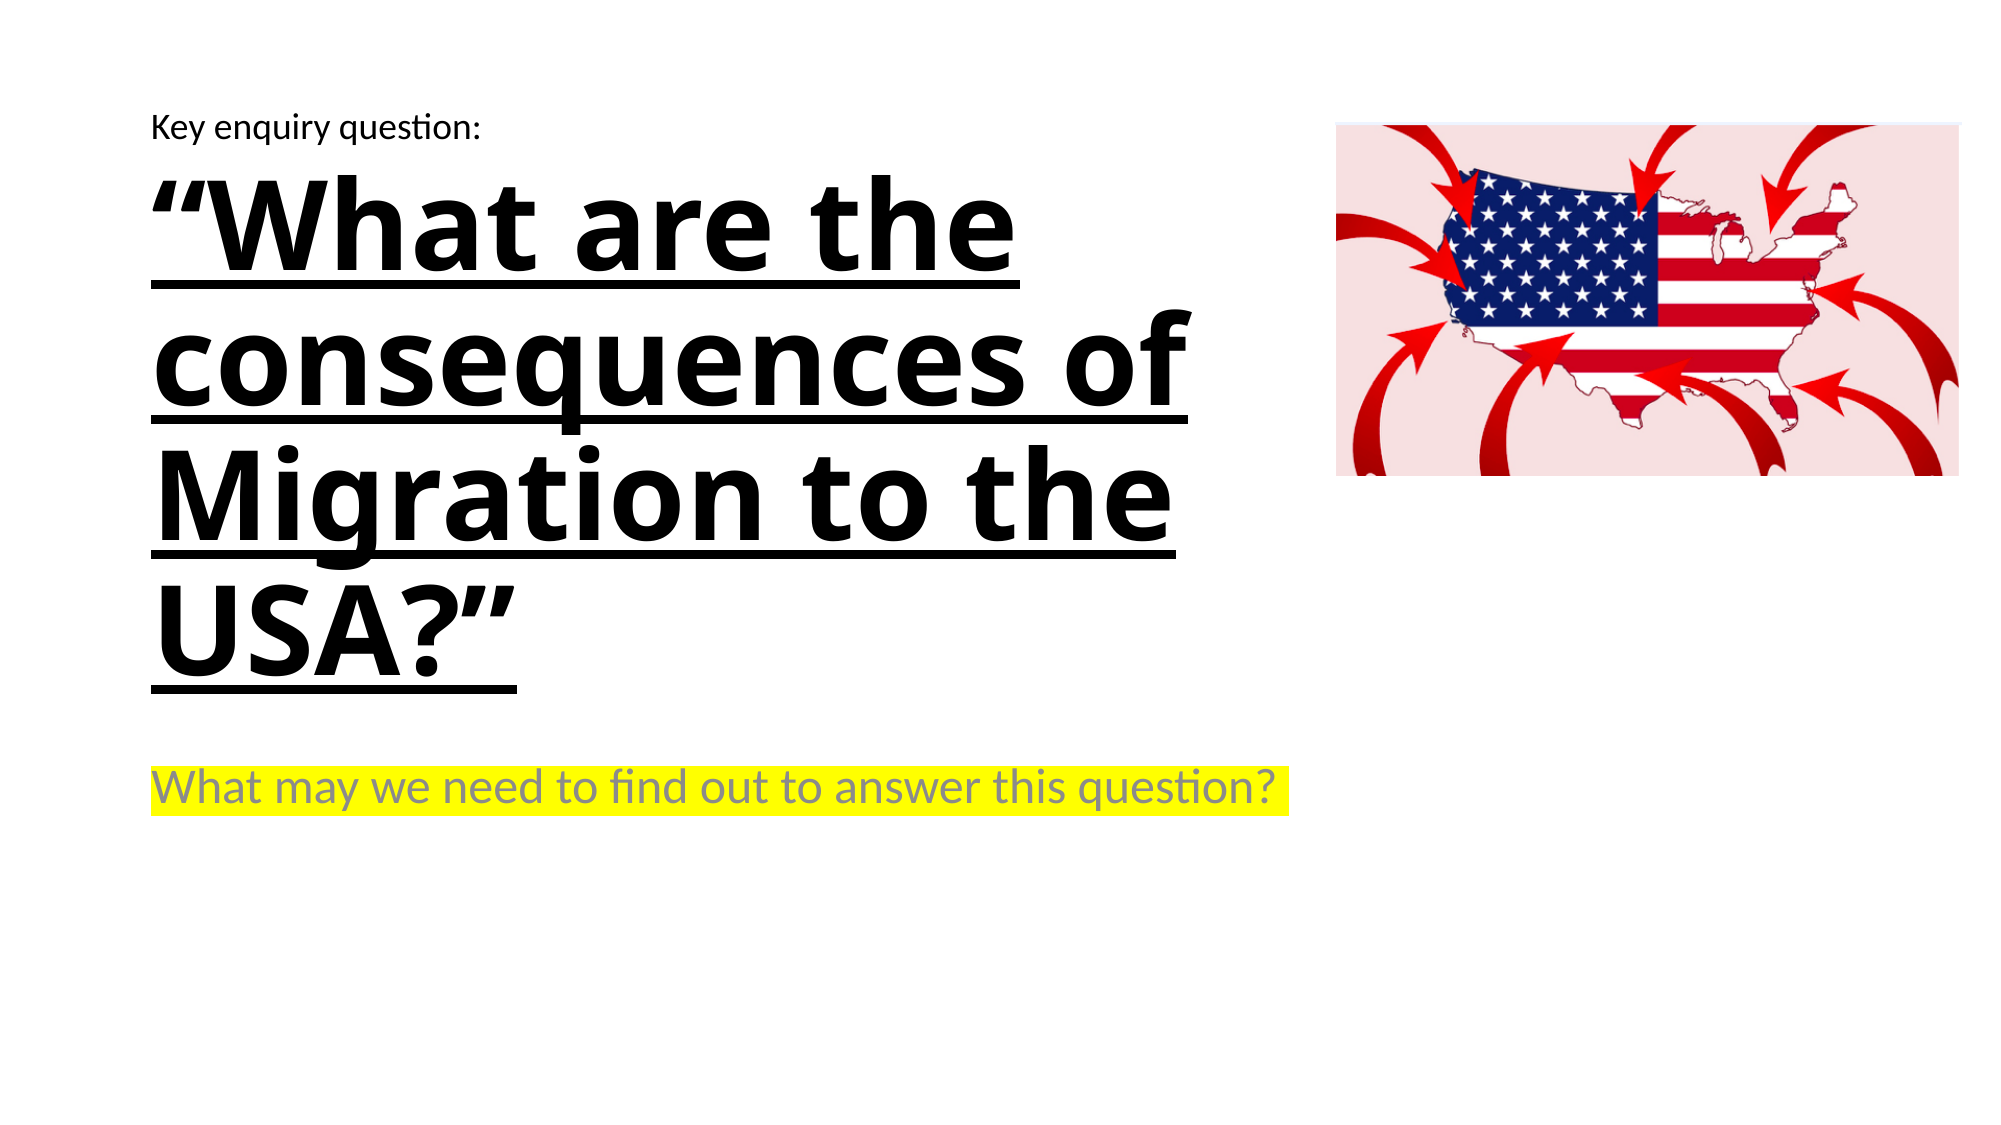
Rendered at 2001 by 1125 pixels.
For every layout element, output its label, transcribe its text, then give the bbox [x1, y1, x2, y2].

list What may we need to find out to answer this question? [136, 752, 1862, 999]
picture [1335, 122, 1962, 476]
title “What are the consequences of Migration to the USA?” [136, 242, 1373, 710]
text_box Key enquiry question: [136, 94, 1183, 155]
